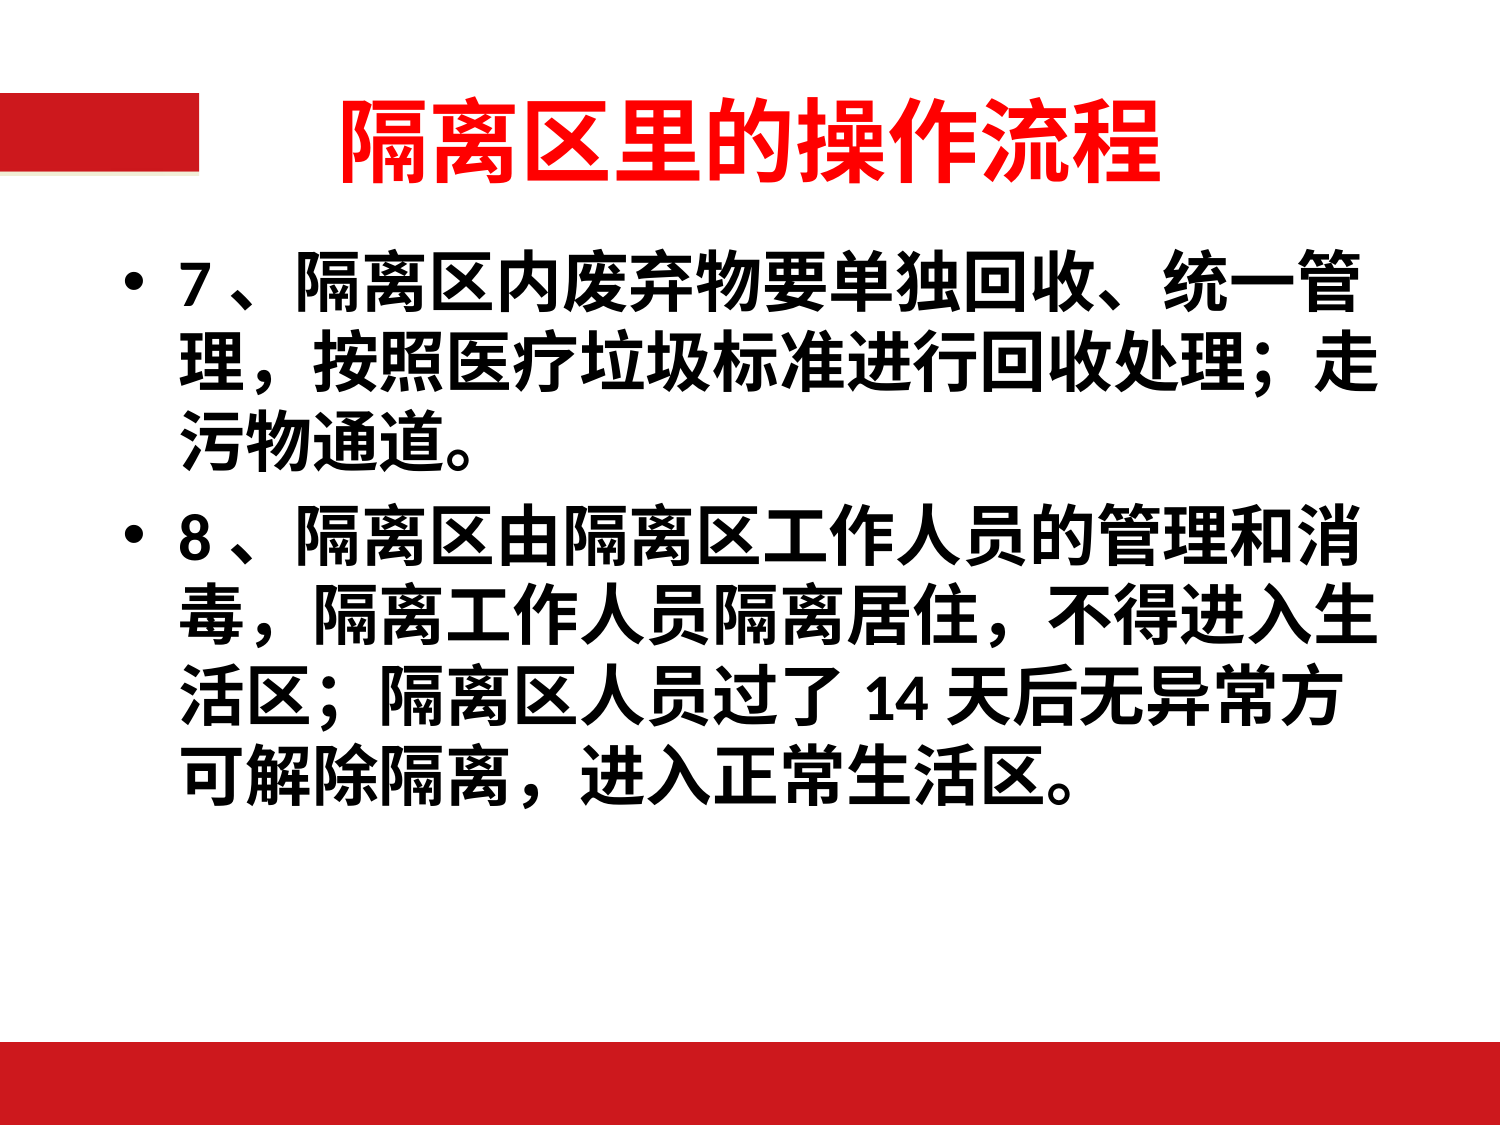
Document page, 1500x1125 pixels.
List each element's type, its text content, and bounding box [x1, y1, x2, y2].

list 7、隔离区内废弃物要单独回收、统一管理，按照医疗垃圾标准进行回收处理；走污物通道。 8、隔离区由隔离区工作人员的管理和消毒，隔离工作人员隔离居住，不得进入生活区；隔离区人员过了14天后无异常方可解除隔离，进入正常生活区。 [107, 232, 1427, 976]
title 隔离区里的操作流程 [210, 44, 1290, 233]
picture [0, 93, 200, 176]
picture [0, 1042, 1500, 1125]
